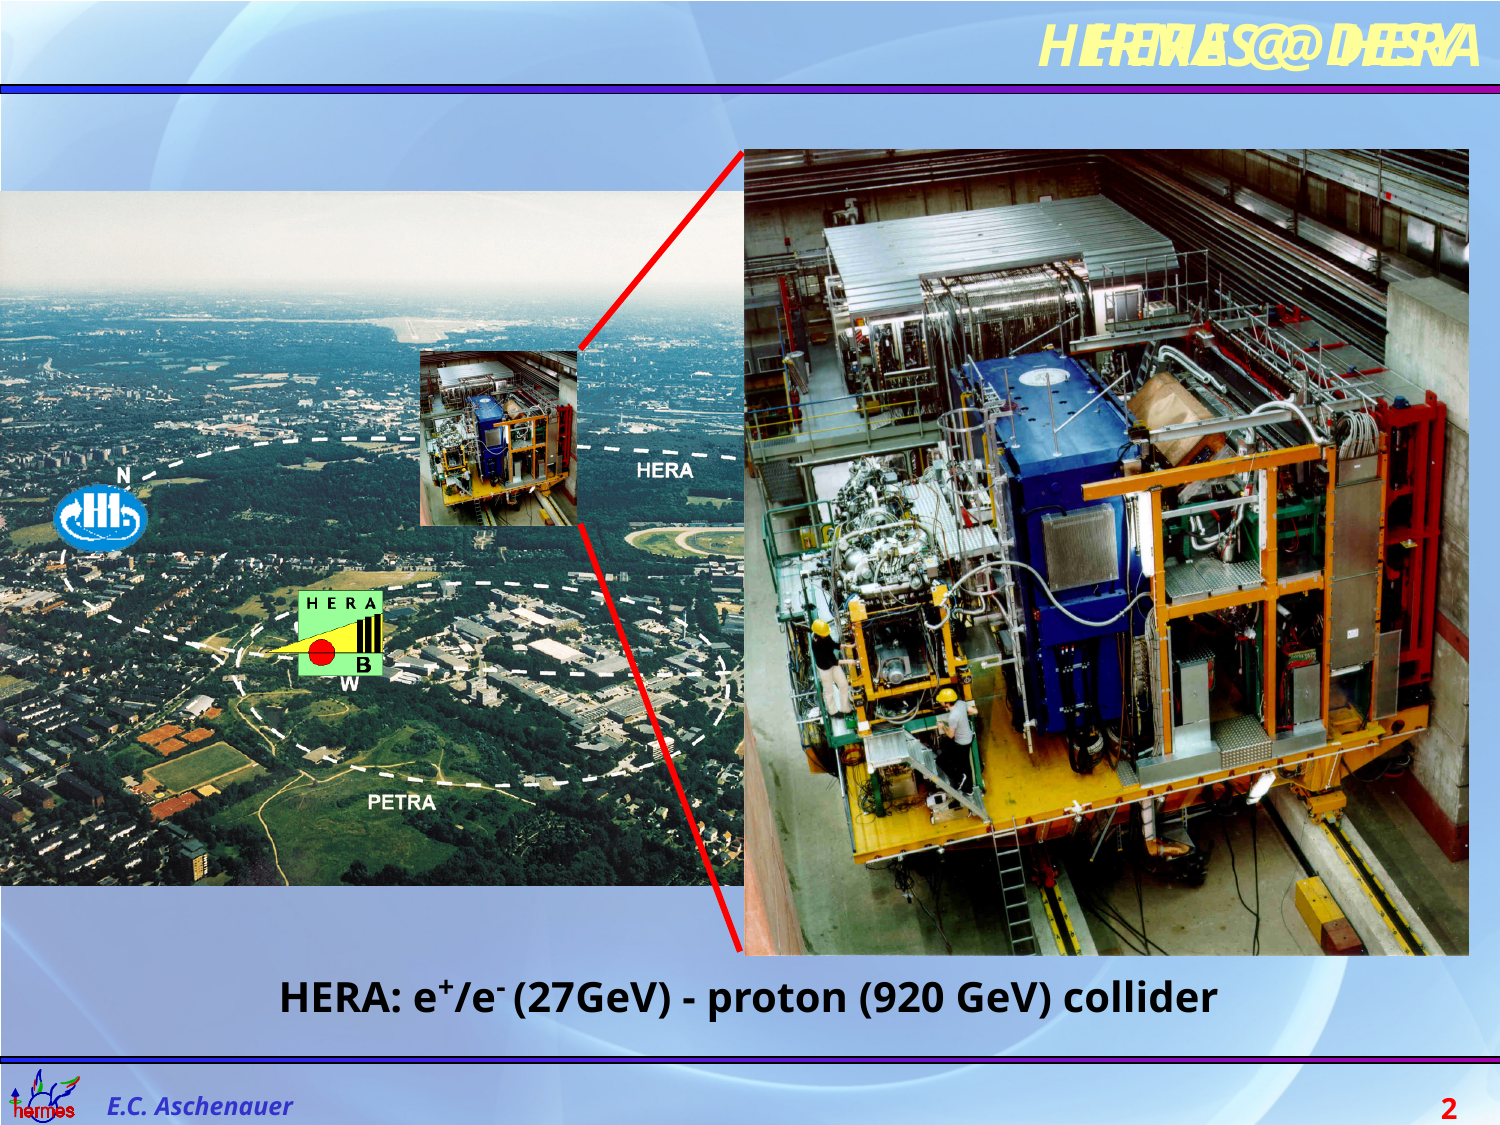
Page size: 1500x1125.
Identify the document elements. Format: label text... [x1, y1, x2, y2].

picture [419, 351, 577, 526]
text_box HERMES @ HERA [253, 7, 1498, 80]
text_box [580, 149, 1469, 956]
picture [1, 94, 1500, 1056]
slide_number 2 [1362, 1083, 1473, 1116]
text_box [0, 191, 580, 886]
picture [1, 1064, 1500, 1125]
title HERA @ DESY [230, 6, 1475, 79]
slide_number E.C. Aschenauer [91, 1083, 476, 1118]
text_box HERA: e+/e- (27GeV) - proton (920 GeV) collider [263, 954, 1234, 1030]
picture [1, 1, 1500, 84]
